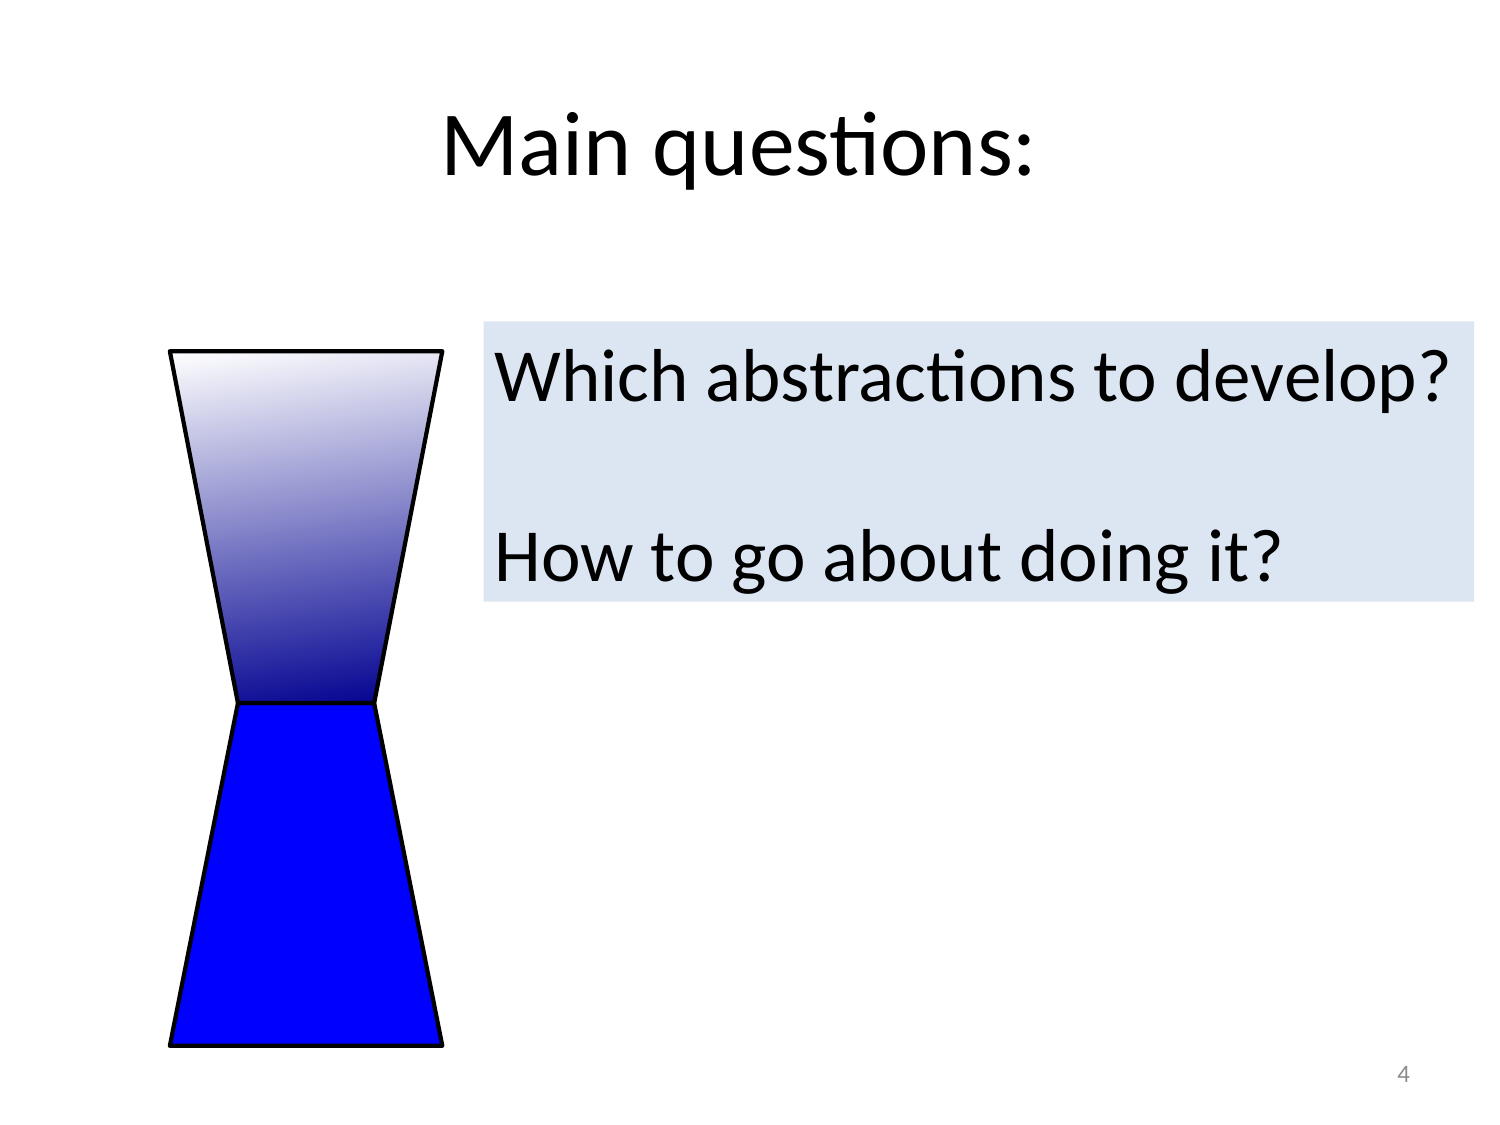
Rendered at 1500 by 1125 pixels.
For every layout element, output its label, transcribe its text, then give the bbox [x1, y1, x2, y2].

text_box Which abstractions to develop? How to go about doing it? [483, 321, 1475, 602]
title Main questions: [75, 45, 1425, 233]
text_box [169, 704, 443, 1046]
slide_number 4 [1074, 1042, 1425, 1103]
text_box [169, 351, 443, 704]
